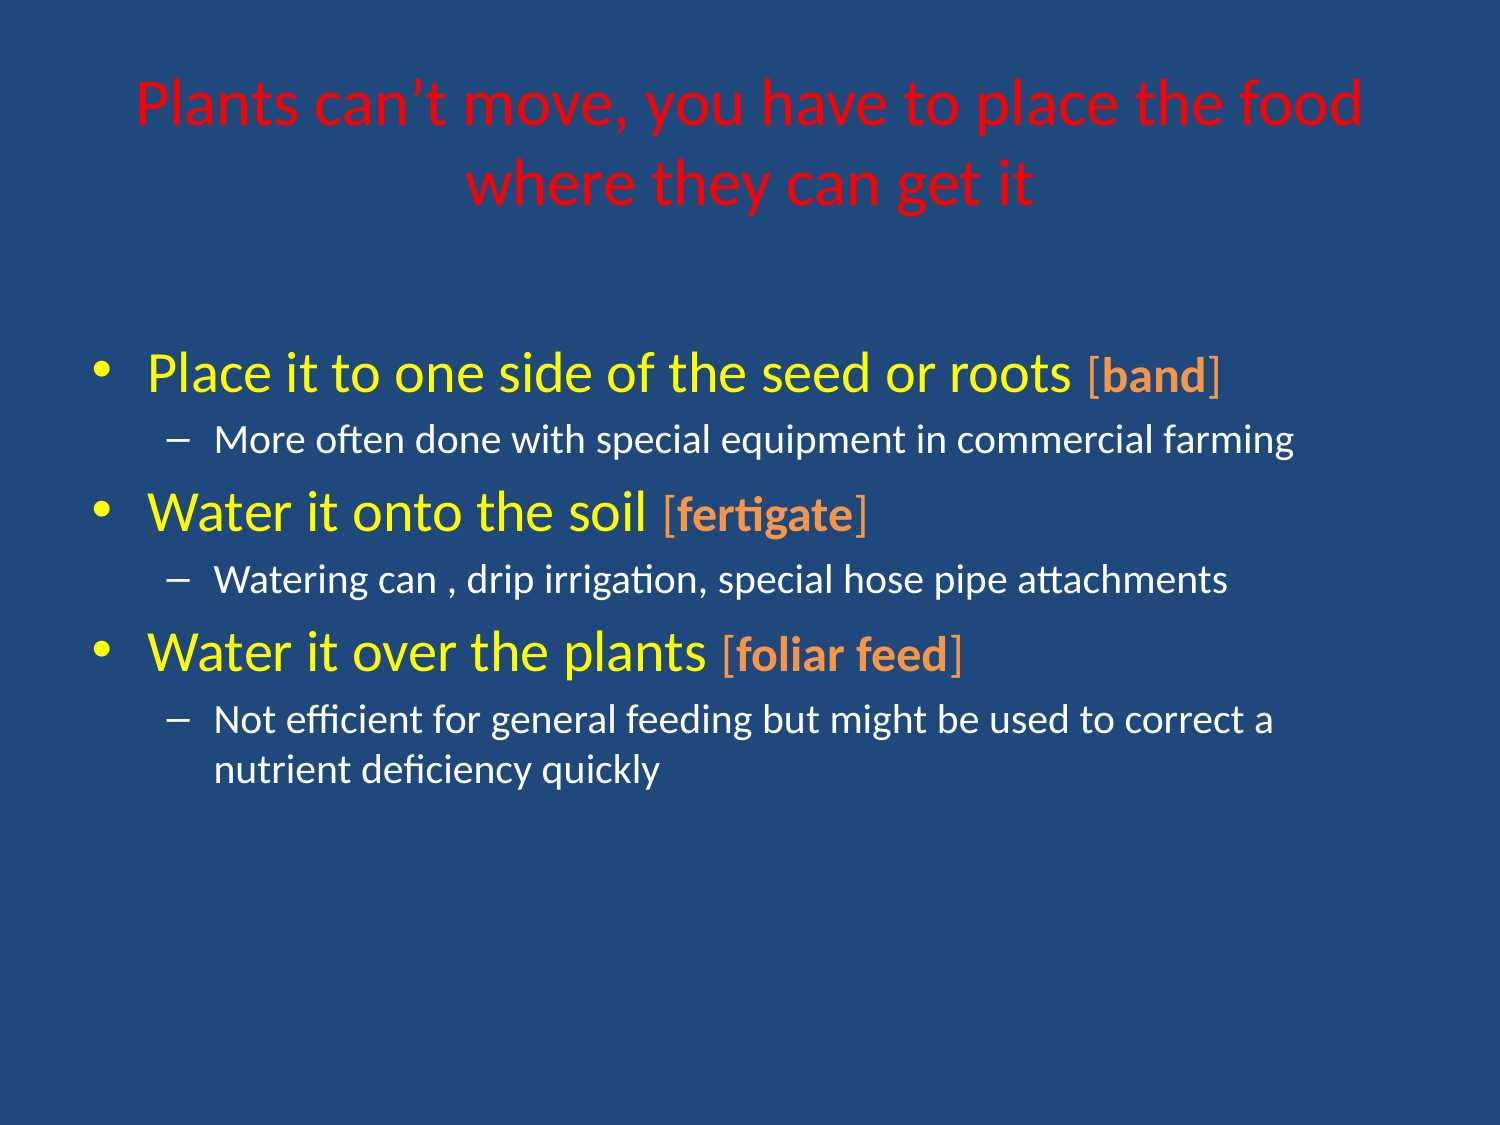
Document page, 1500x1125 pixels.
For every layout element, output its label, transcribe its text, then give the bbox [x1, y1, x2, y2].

title Plants can’t move, you have to place the food where they can get it [75, 45, 1425, 233]
list Place it to one side of the seed or roots [band] More often done with special equipment in commercial farming Water it onto the soil [fertigate] Watering can , drip irrigation, special hose pipe attachments Water it over the plants [foliar feed] Not efficient for general feeding but might be used to correct a nutrient deficiency quickly [76, 326, 1427, 976]
